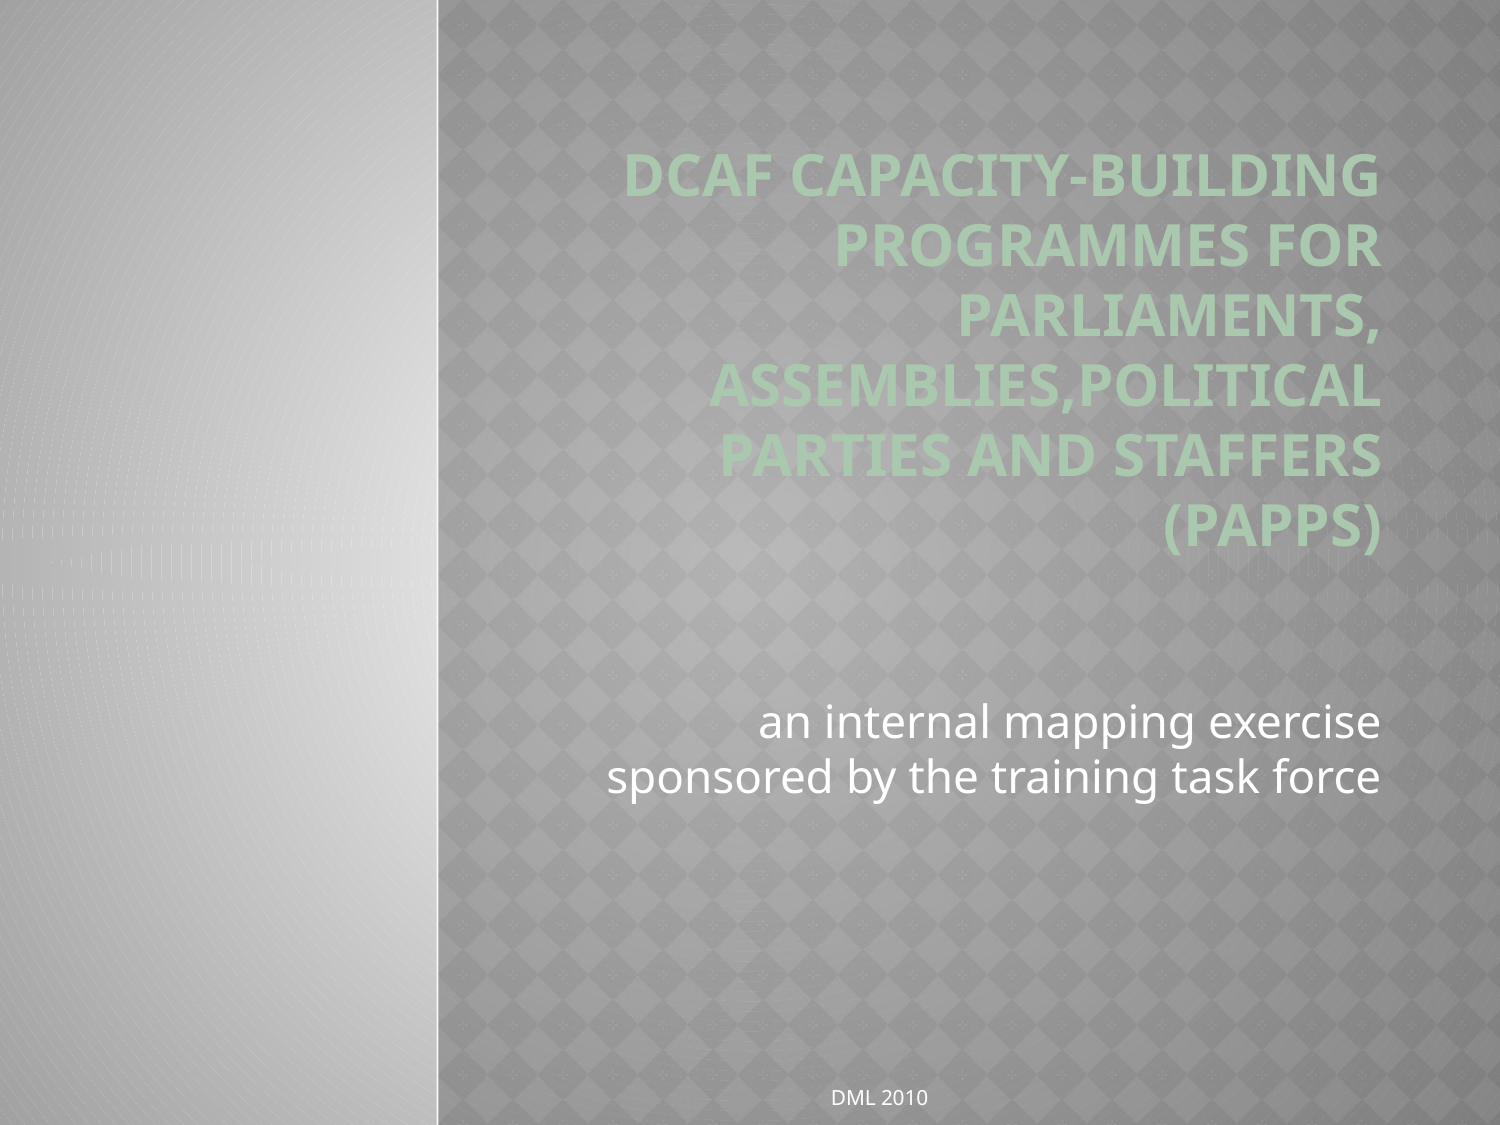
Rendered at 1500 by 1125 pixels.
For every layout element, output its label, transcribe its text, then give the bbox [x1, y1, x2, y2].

footer DML 2010 [462, 1075, 943, 1114]
subtitle an internal mapping exercise sponsored by the training task force [550, 692, 1390, 905]
title DCAF Capacity-building programmes for Parliaments, assemblies,political parties and staffers (PAPPS) [552, 87, 1390, 558]
